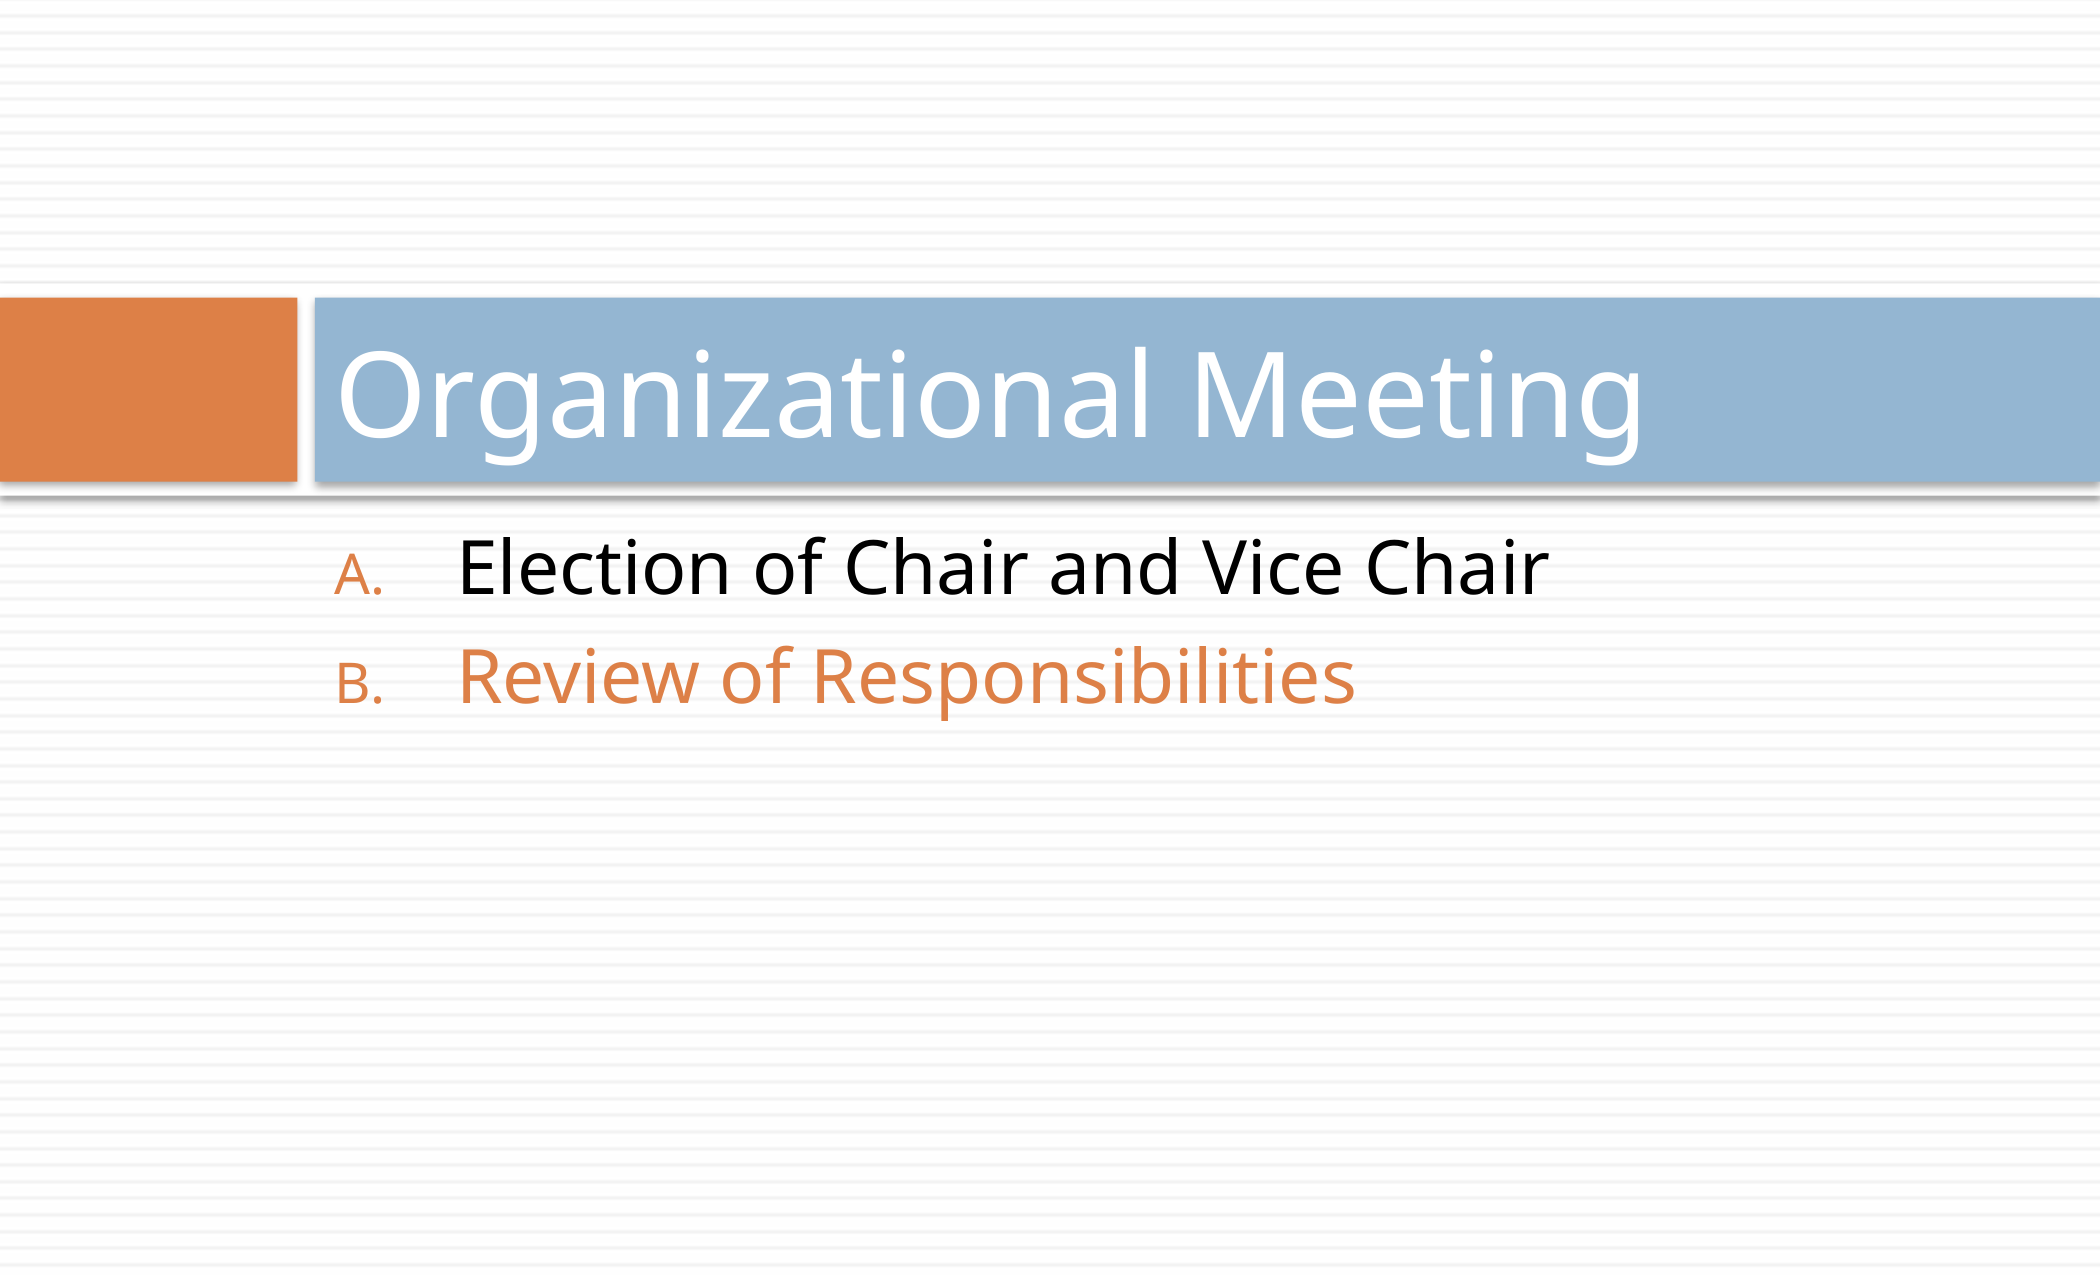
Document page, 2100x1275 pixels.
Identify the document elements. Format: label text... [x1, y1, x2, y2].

title Organizational Meeting [315, 297, 2065, 482]
list Election of Chair and Vice Chair Review of Responsibilities [315, 510, 1951, 822]
